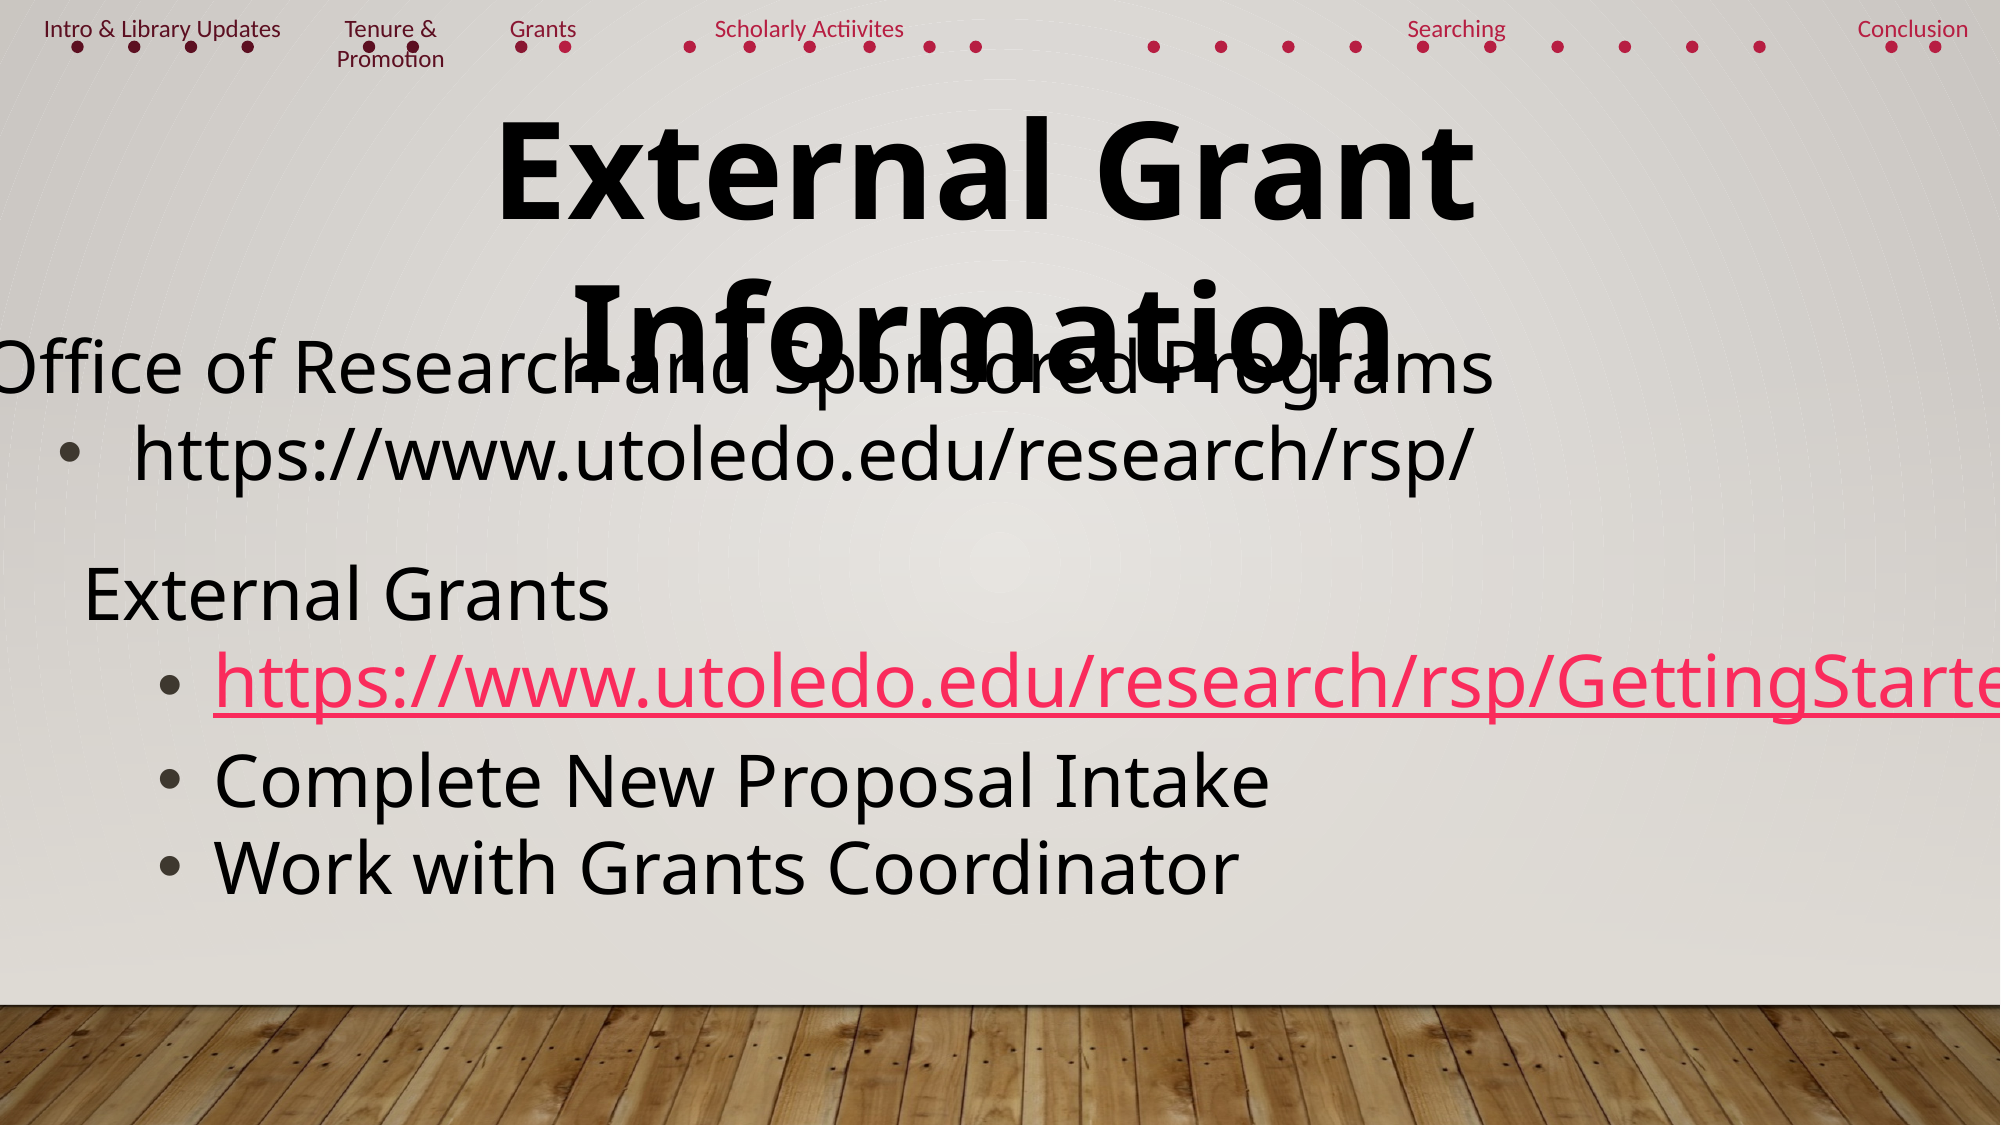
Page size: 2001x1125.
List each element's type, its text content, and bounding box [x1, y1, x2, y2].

text_box External Grant Information [85, 77, 1885, 417]
text_box Office of Research and Sponsored Programs https://www.utoledo.edu/research/rsp/ [0, 312, 1512, 503]
text_box External Grants https://www.utoledo.edu/research/rsp/GettingStarted.html Complete New Proposal Intake Work with Grants Coordinator [67, 539, 2000, 917]
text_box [20, 12, 1980, 74]
picture [0, 1005, 2000, 1125]
